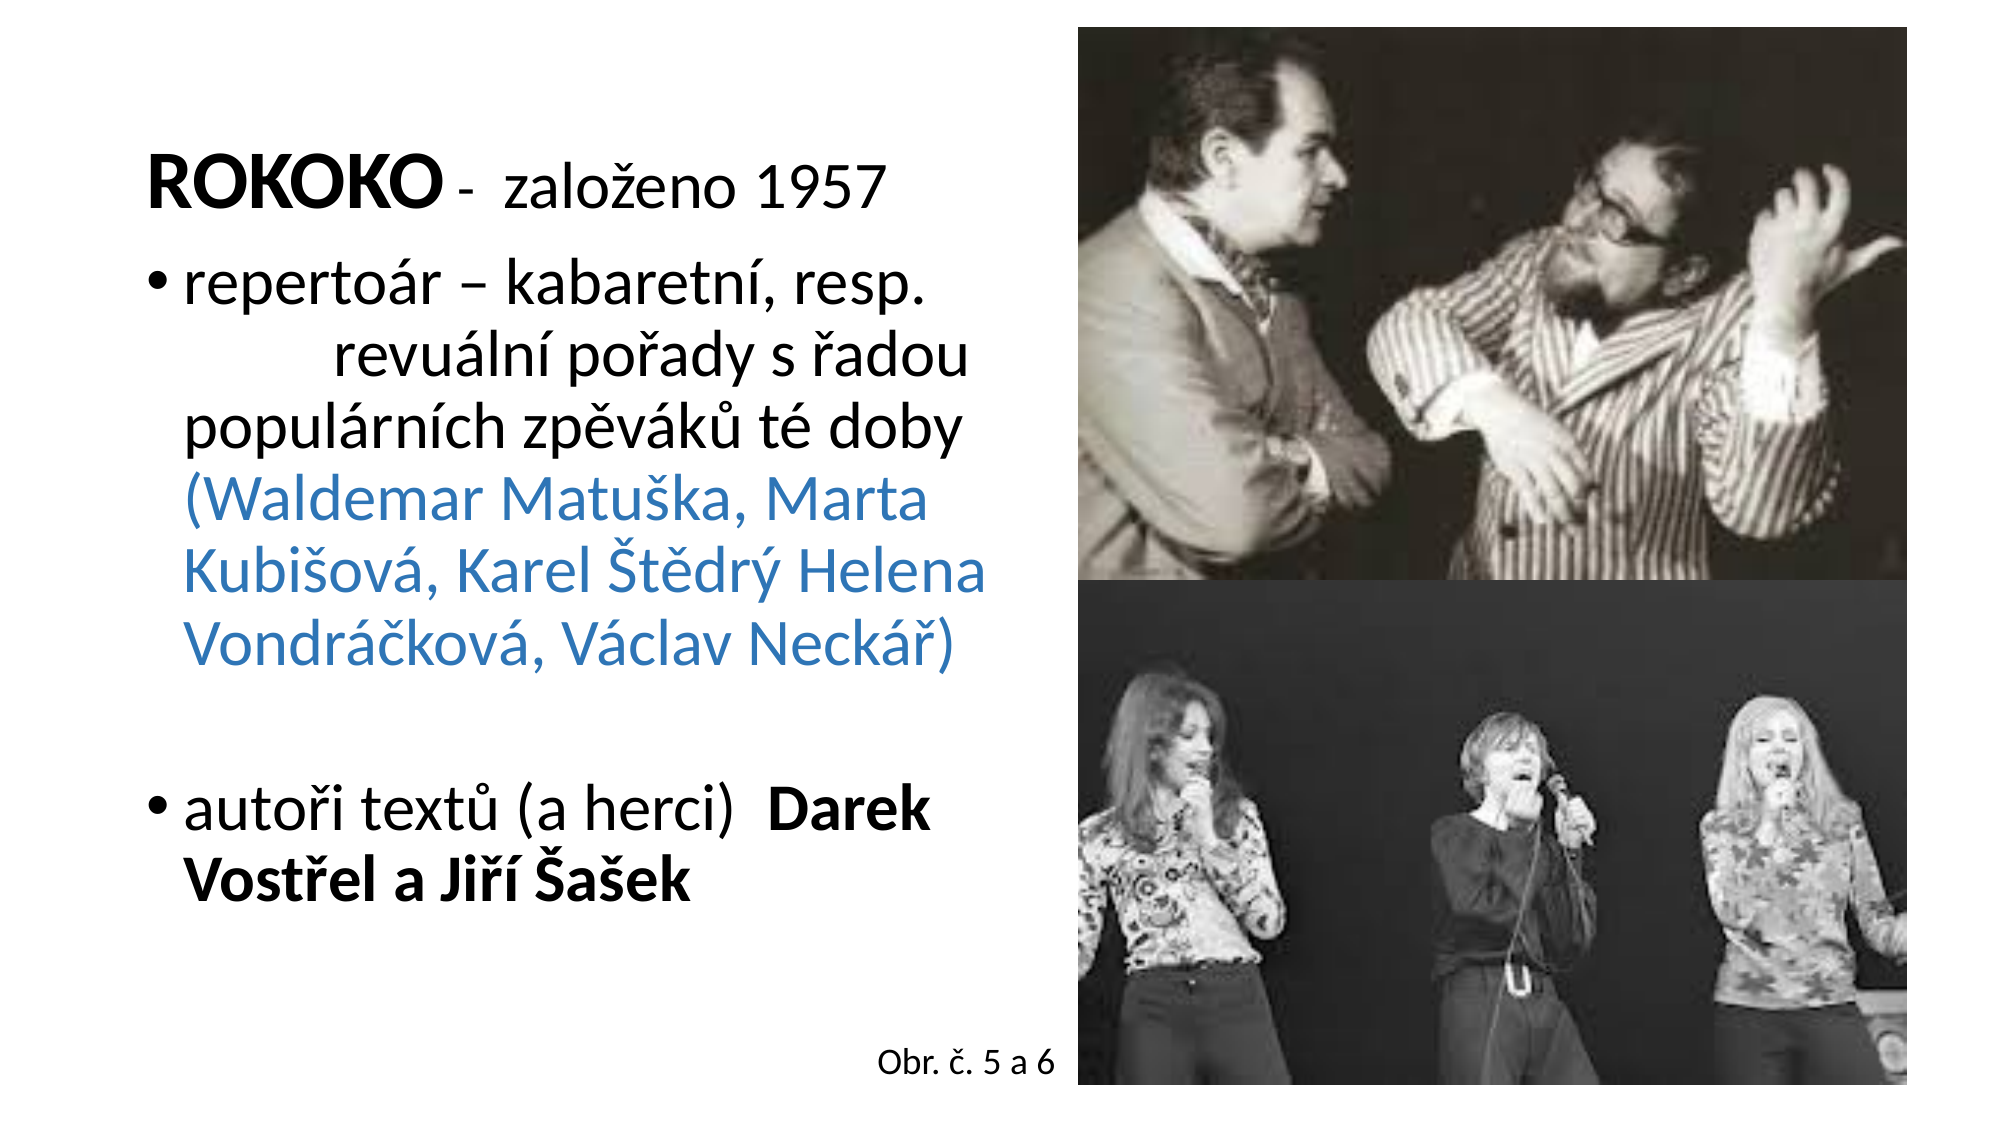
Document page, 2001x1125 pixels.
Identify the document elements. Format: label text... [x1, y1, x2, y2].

picture [1078, 27, 1907, 1086]
list ROKOKO - založeno 1957 repertoár – kabaretní, resp. revuální pořady s řadou populárních zpěváků té doby (Waldemar Matuška, Marta Kubišová, Karel Štědrý Helena Vondráčková, Václav Neckář) autoři textů (a herci) Darek Vostřel a Jiří Šašek [130, 128, 1008, 1031]
text_box Obr. č. 5 a 6 [752, 1030, 1079, 1090]
